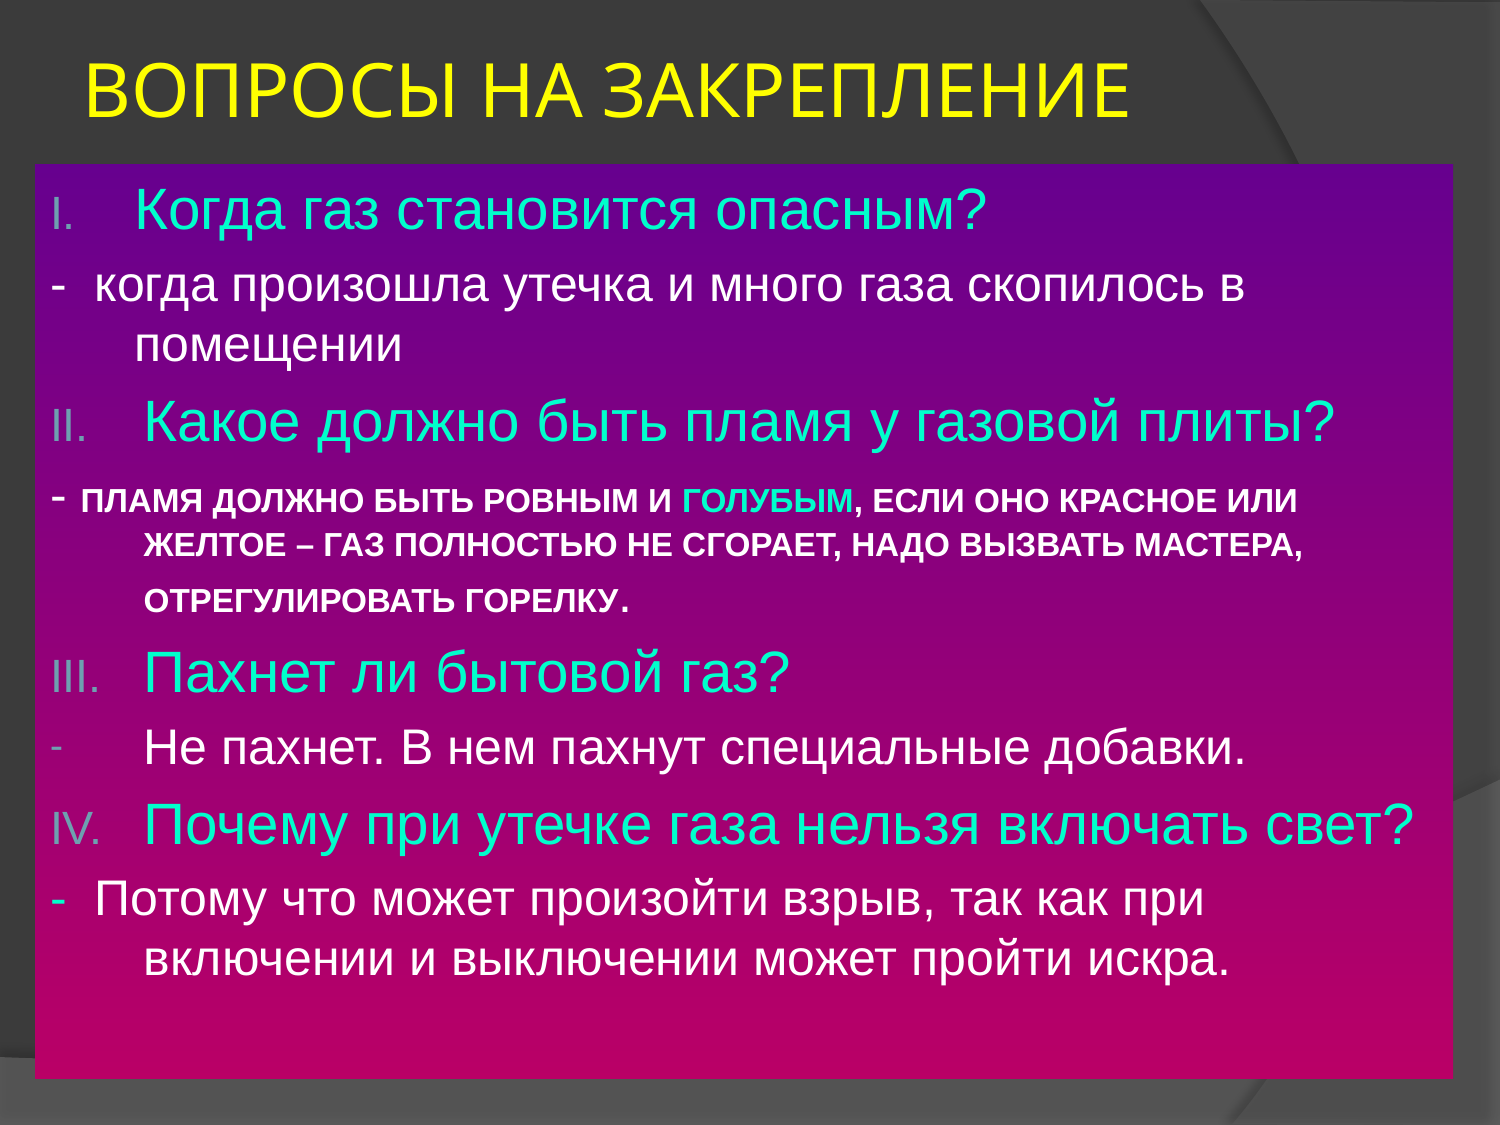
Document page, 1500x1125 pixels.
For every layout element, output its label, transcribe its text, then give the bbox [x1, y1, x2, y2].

title ВОПРОСЫ НА ЗАКРЕПЛЕНИЕ [75, 23, 1425, 153]
list Когда газ становится опасным? - когда произошла утечка и много газа скопилось в помещении Какое должно быть пламя у газовой плиты? - ПЛАМЯ ДОЛЖНО БЫТЬ РОВНЫМ И ГОЛУБЫМ, ЕСЛИ ОНО КРАСНОЕ ИЛИ ЖЕЛТОЕ – ГАЗ ПОЛНОСТЬЮ НЕ СГОРАЕТ, НАДО ВЫЗВАТЬ МАСТЕРА, ОТРЕГУЛИРОВАТЬ ГОРЕЛКУ. Пахнет ли бытовой газ? Не пахнет. В нем пахнут специальные добавки. Почему при утечке газа нельзя включать свет? - Потому что может произойти взрыв, так как при включении и выключении может пройти искра. [35, 164, 1454, 1079]
